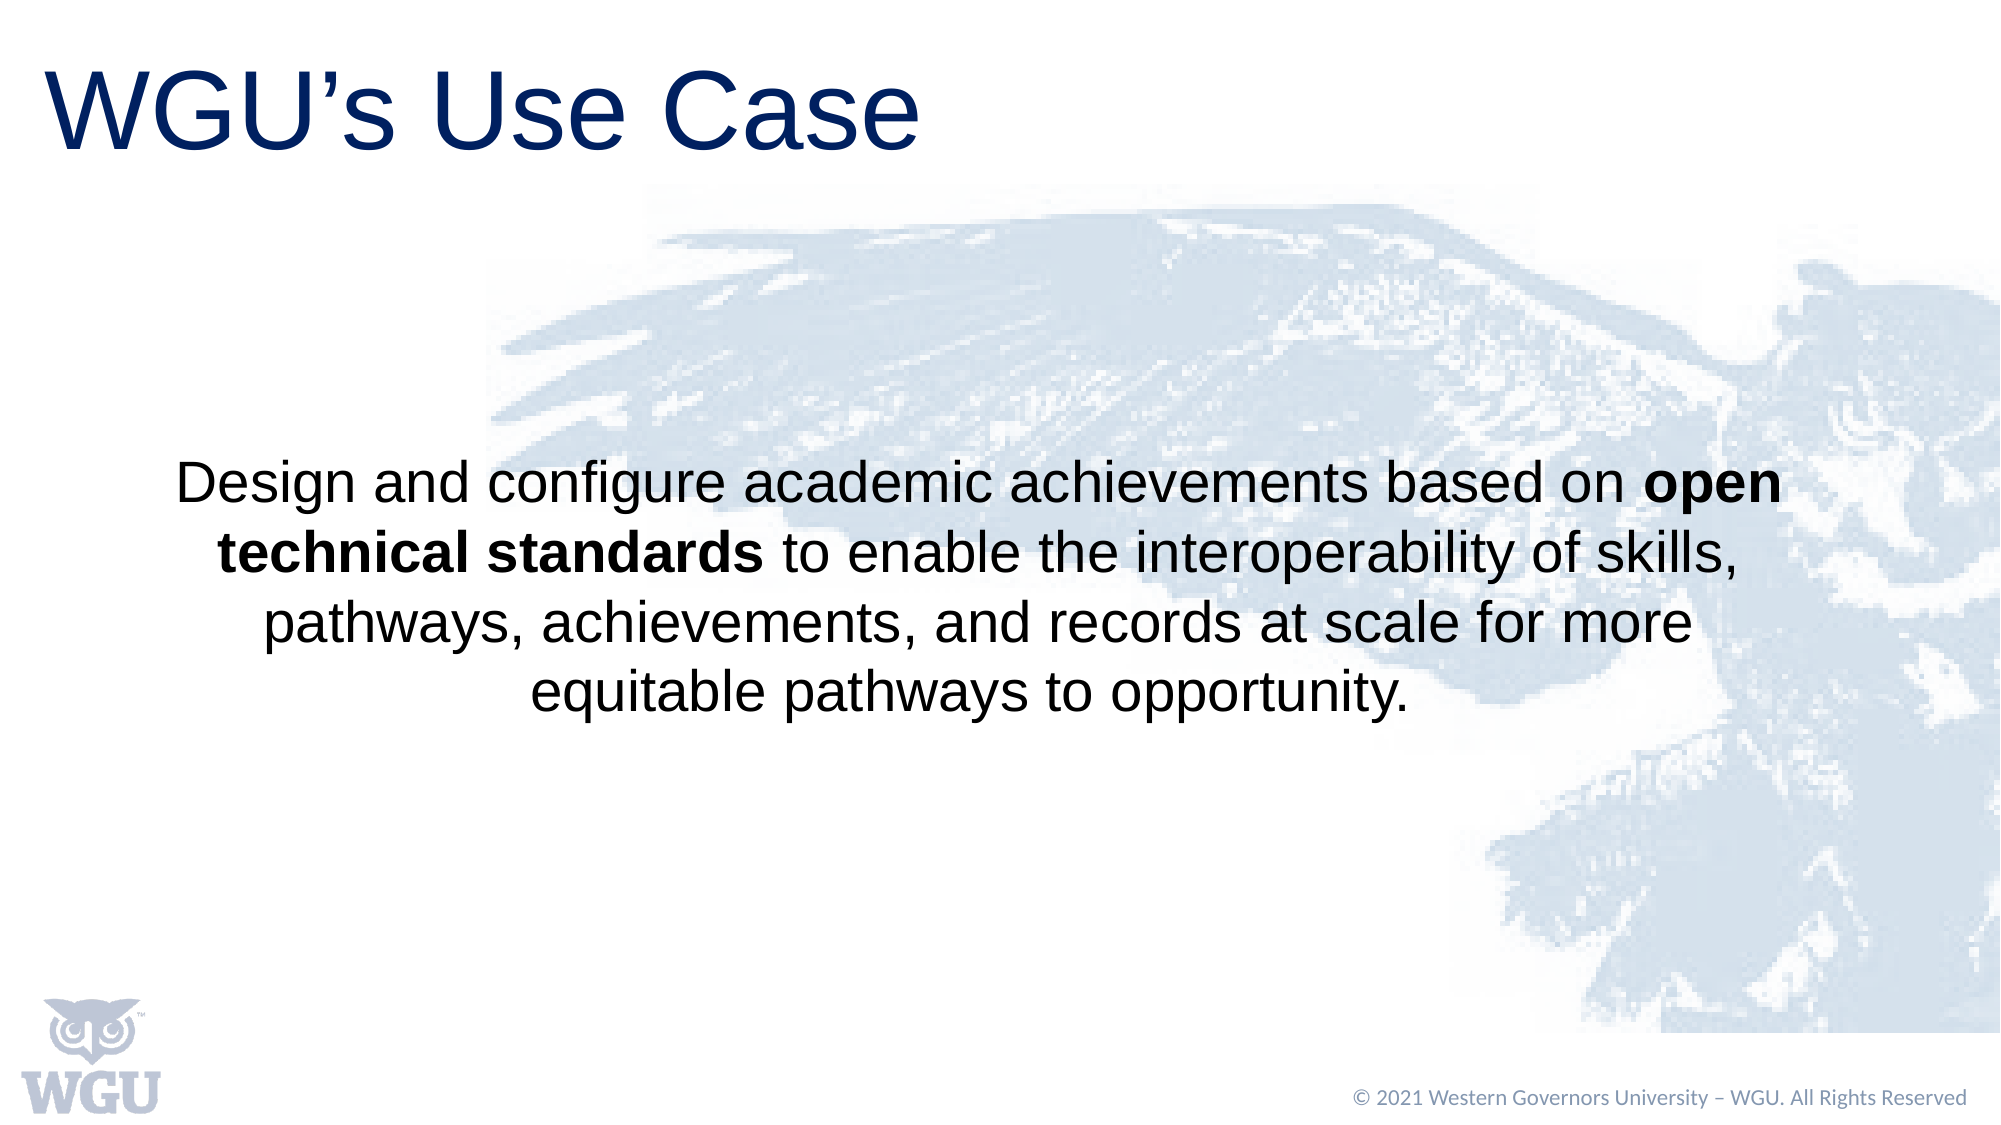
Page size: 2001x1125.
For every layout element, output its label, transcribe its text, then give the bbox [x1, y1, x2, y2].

title WGU’s Use Case [29, 4, 1755, 222]
list Design and configure academic achievements based on open technical standards to enable the interoperability of skills, pathways, achievements, and records at scale for more equitable pathways to opportunity. [137, 434, 486, 784]
text_box © 2021 Western Governors University – WGU. All Rights Reserved​ [1332, 1072, 2000, 1120]
picture [486, 184, 2000, 1033]
picture [21, 998, 161, 1114]
